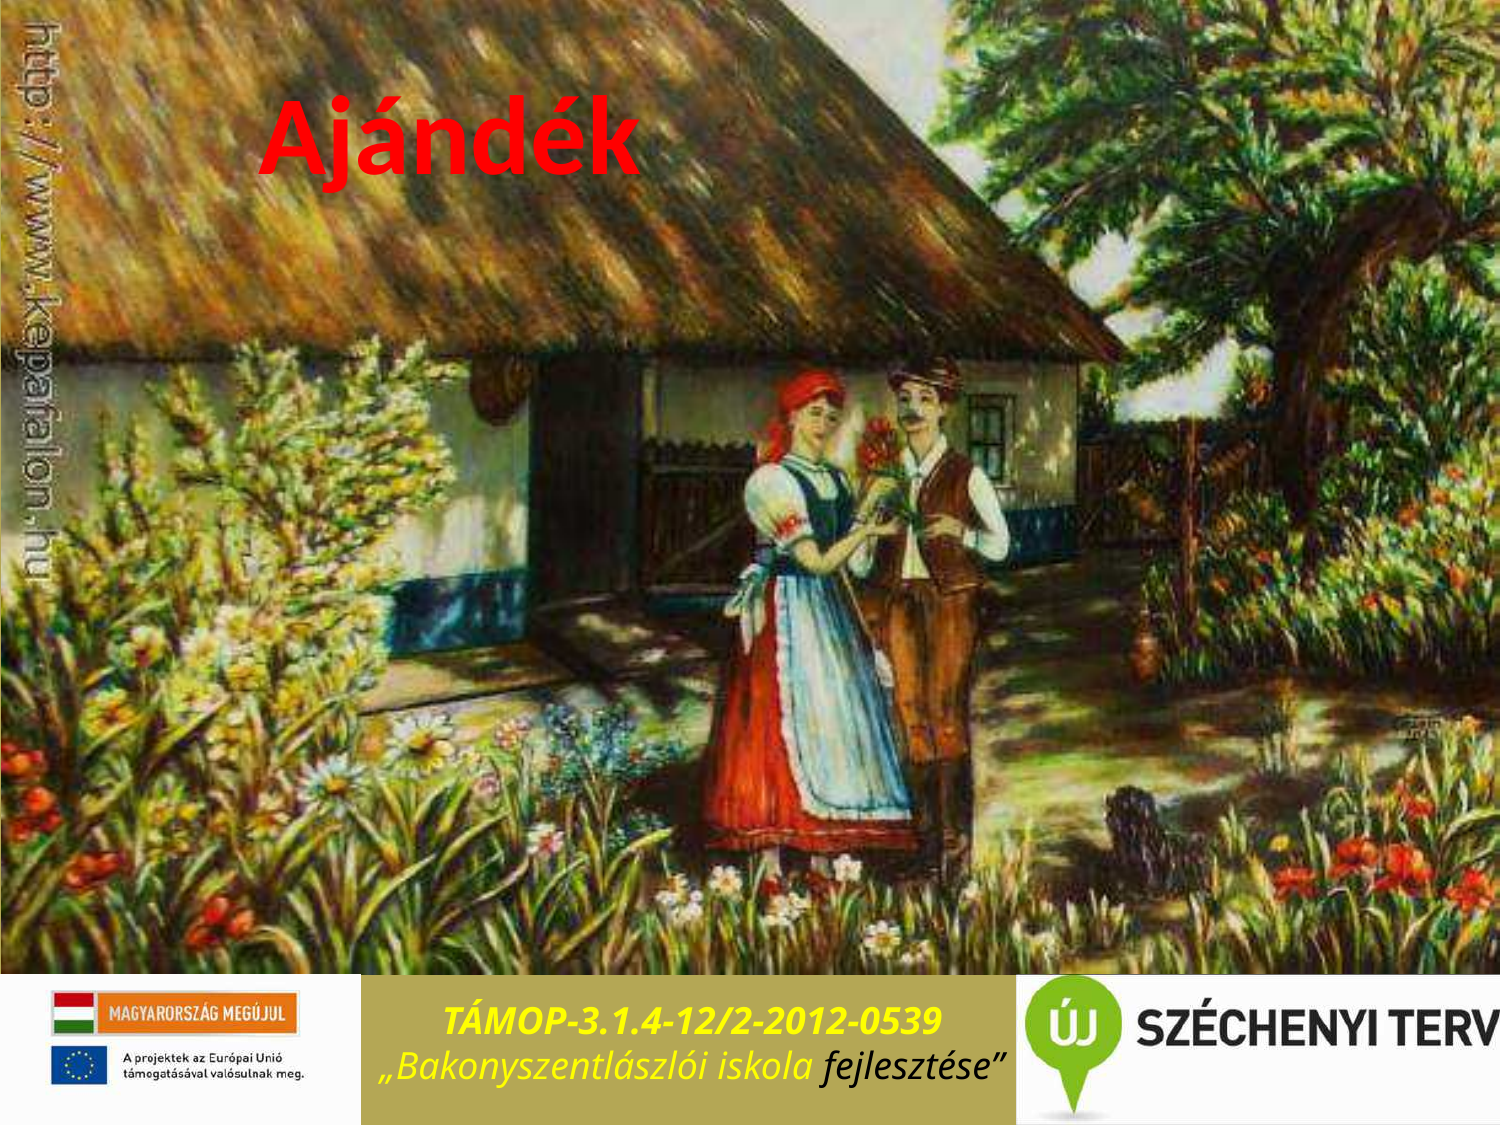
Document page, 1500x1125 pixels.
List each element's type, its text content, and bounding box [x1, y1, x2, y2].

text_box TÁMOP-3.1.4-12/2-2012-0539 „Bakonyszentlászlói iskola fejlesztése” [361, 989, 1016, 1125]
picture [0, 0, 1500, 1125]
